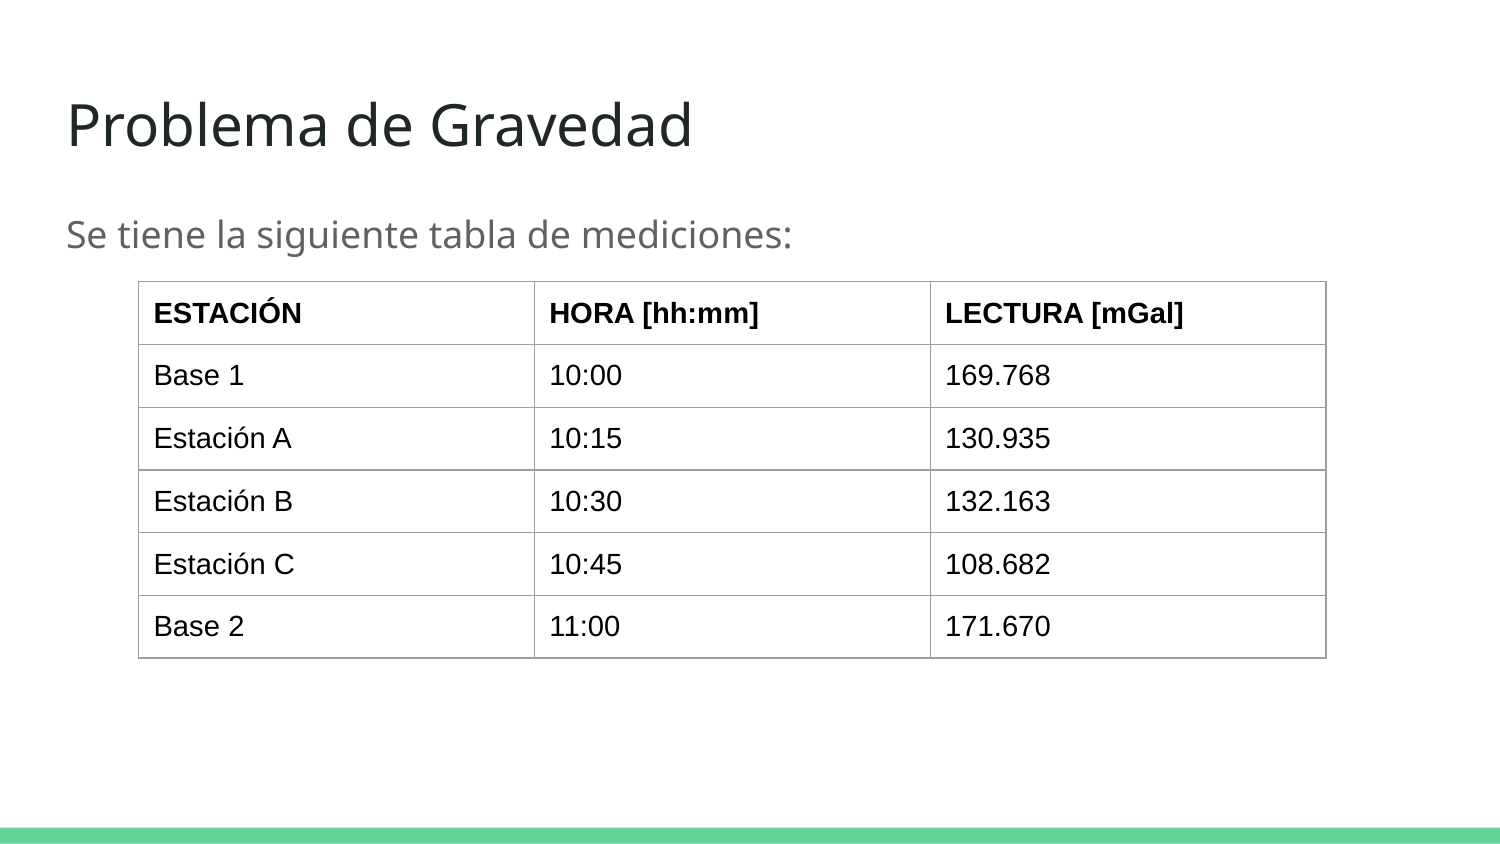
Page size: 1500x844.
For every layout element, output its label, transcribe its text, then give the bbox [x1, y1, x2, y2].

table_cell Estación B [139, 471, 534, 532]
table_cell 10:45 [535, 533, 930, 595]
table_header LECTURA [mGal] [931, 282, 1325, 344]
table_cell 130.935 [931, 408, 1325, 469]
table_cell Base 2 [139, 596, 534, 657]
table_cell 108.682 [931, 533, 1325, 595]
table_cell 132.163 [931, 471, 1325, 532]
table_cell 171.670 [931, 596, 1325, 657]
table_cell Base 1 [139, 345, 534, 407]
table_cell 10:30 [535, 471, 930, 532]
table_header HORA [hh:mm] [535, 282, 930, 344]
table_cell 10:00 [535, 345, 930, 407]
list Se tiene la siguiente tabla de mediciones: [51, 189, 1449, 750]
title Problema de Gravedad [51, 72, 1449, 167]
table_cell 11:00 [535, 596, 930, 657]
table_cell Estación A [139, 408, 534, 469]
table_cell 169.768 [931, 345, 1325, 407]
table_header ESTACIÓN [139, 282, 534, 344]
table_cell Estación C [139, 533, 534, 595]
table_cell 10:15 [535, 408, 930, 469]
